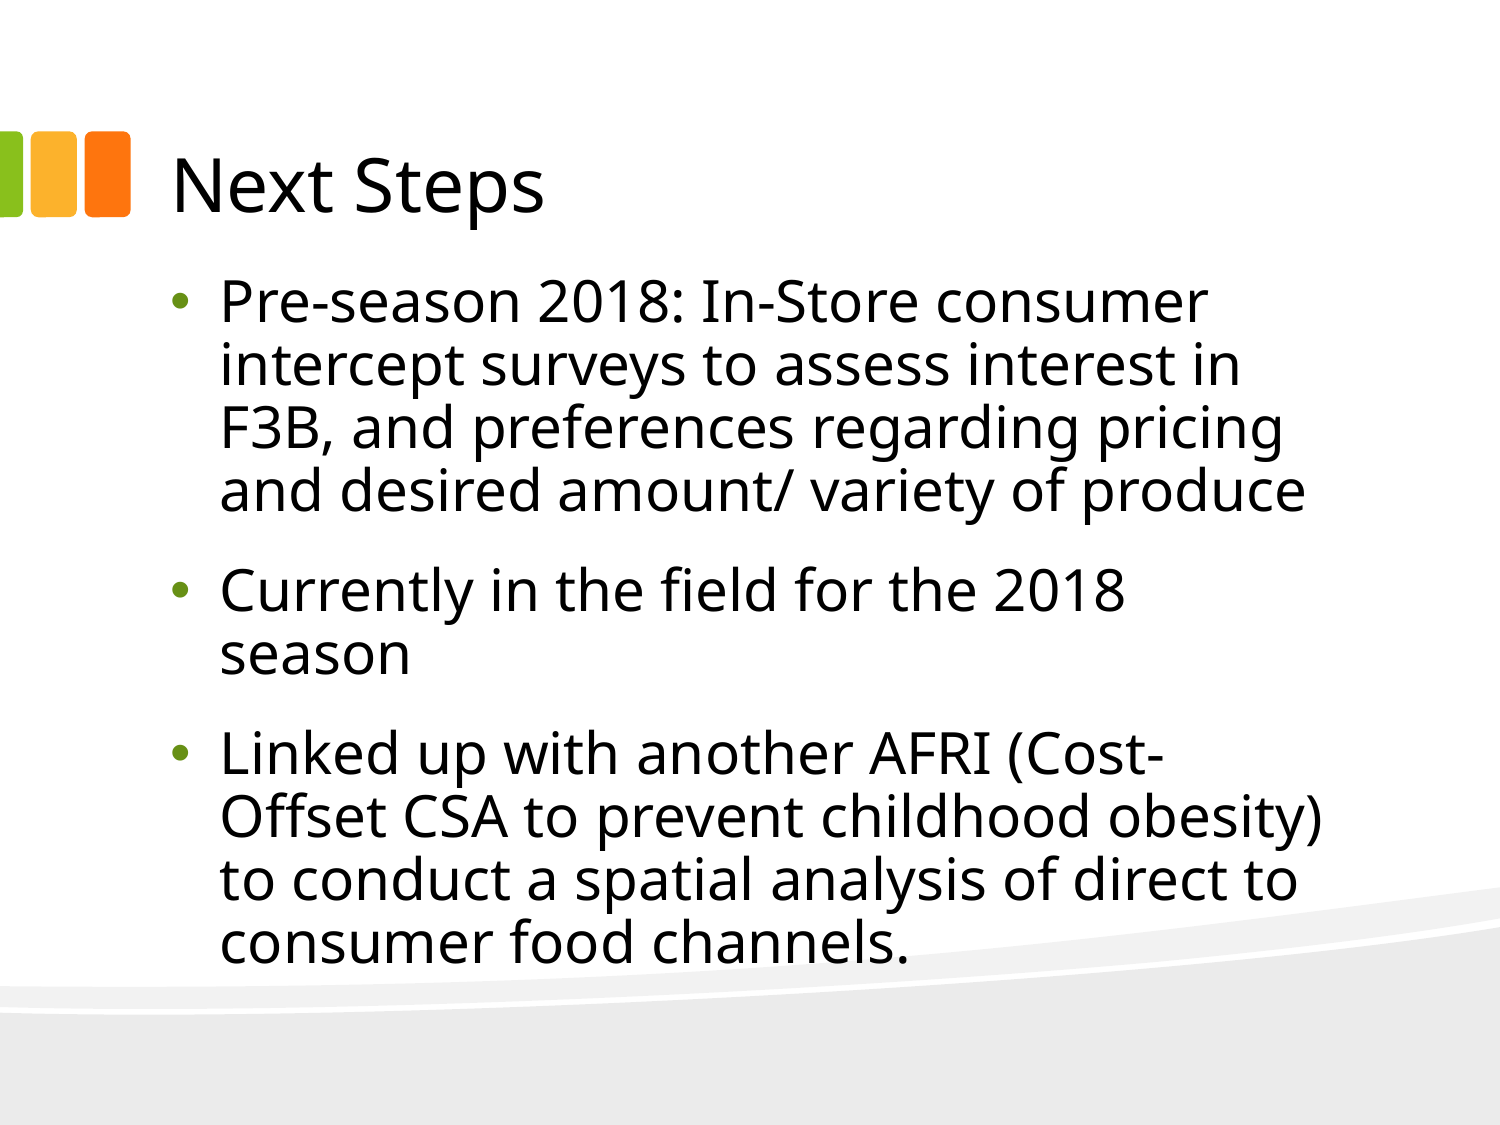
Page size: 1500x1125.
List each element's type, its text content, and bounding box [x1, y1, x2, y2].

list Pre-season 2018: In-Store consumer intercept surveys to assess interest in F3B, and preferences regarding pricing and desired amount/ variety of produce Currently in the field for the 2018 season Linked up with another AFRI (Cost-Offset CSA to prevent childhood obesity) to conduct a spatial analysis of direct to consumer food channels. [150, 262, 1350, 1013]
title Next Steps [150, 24, 1350, 238]
